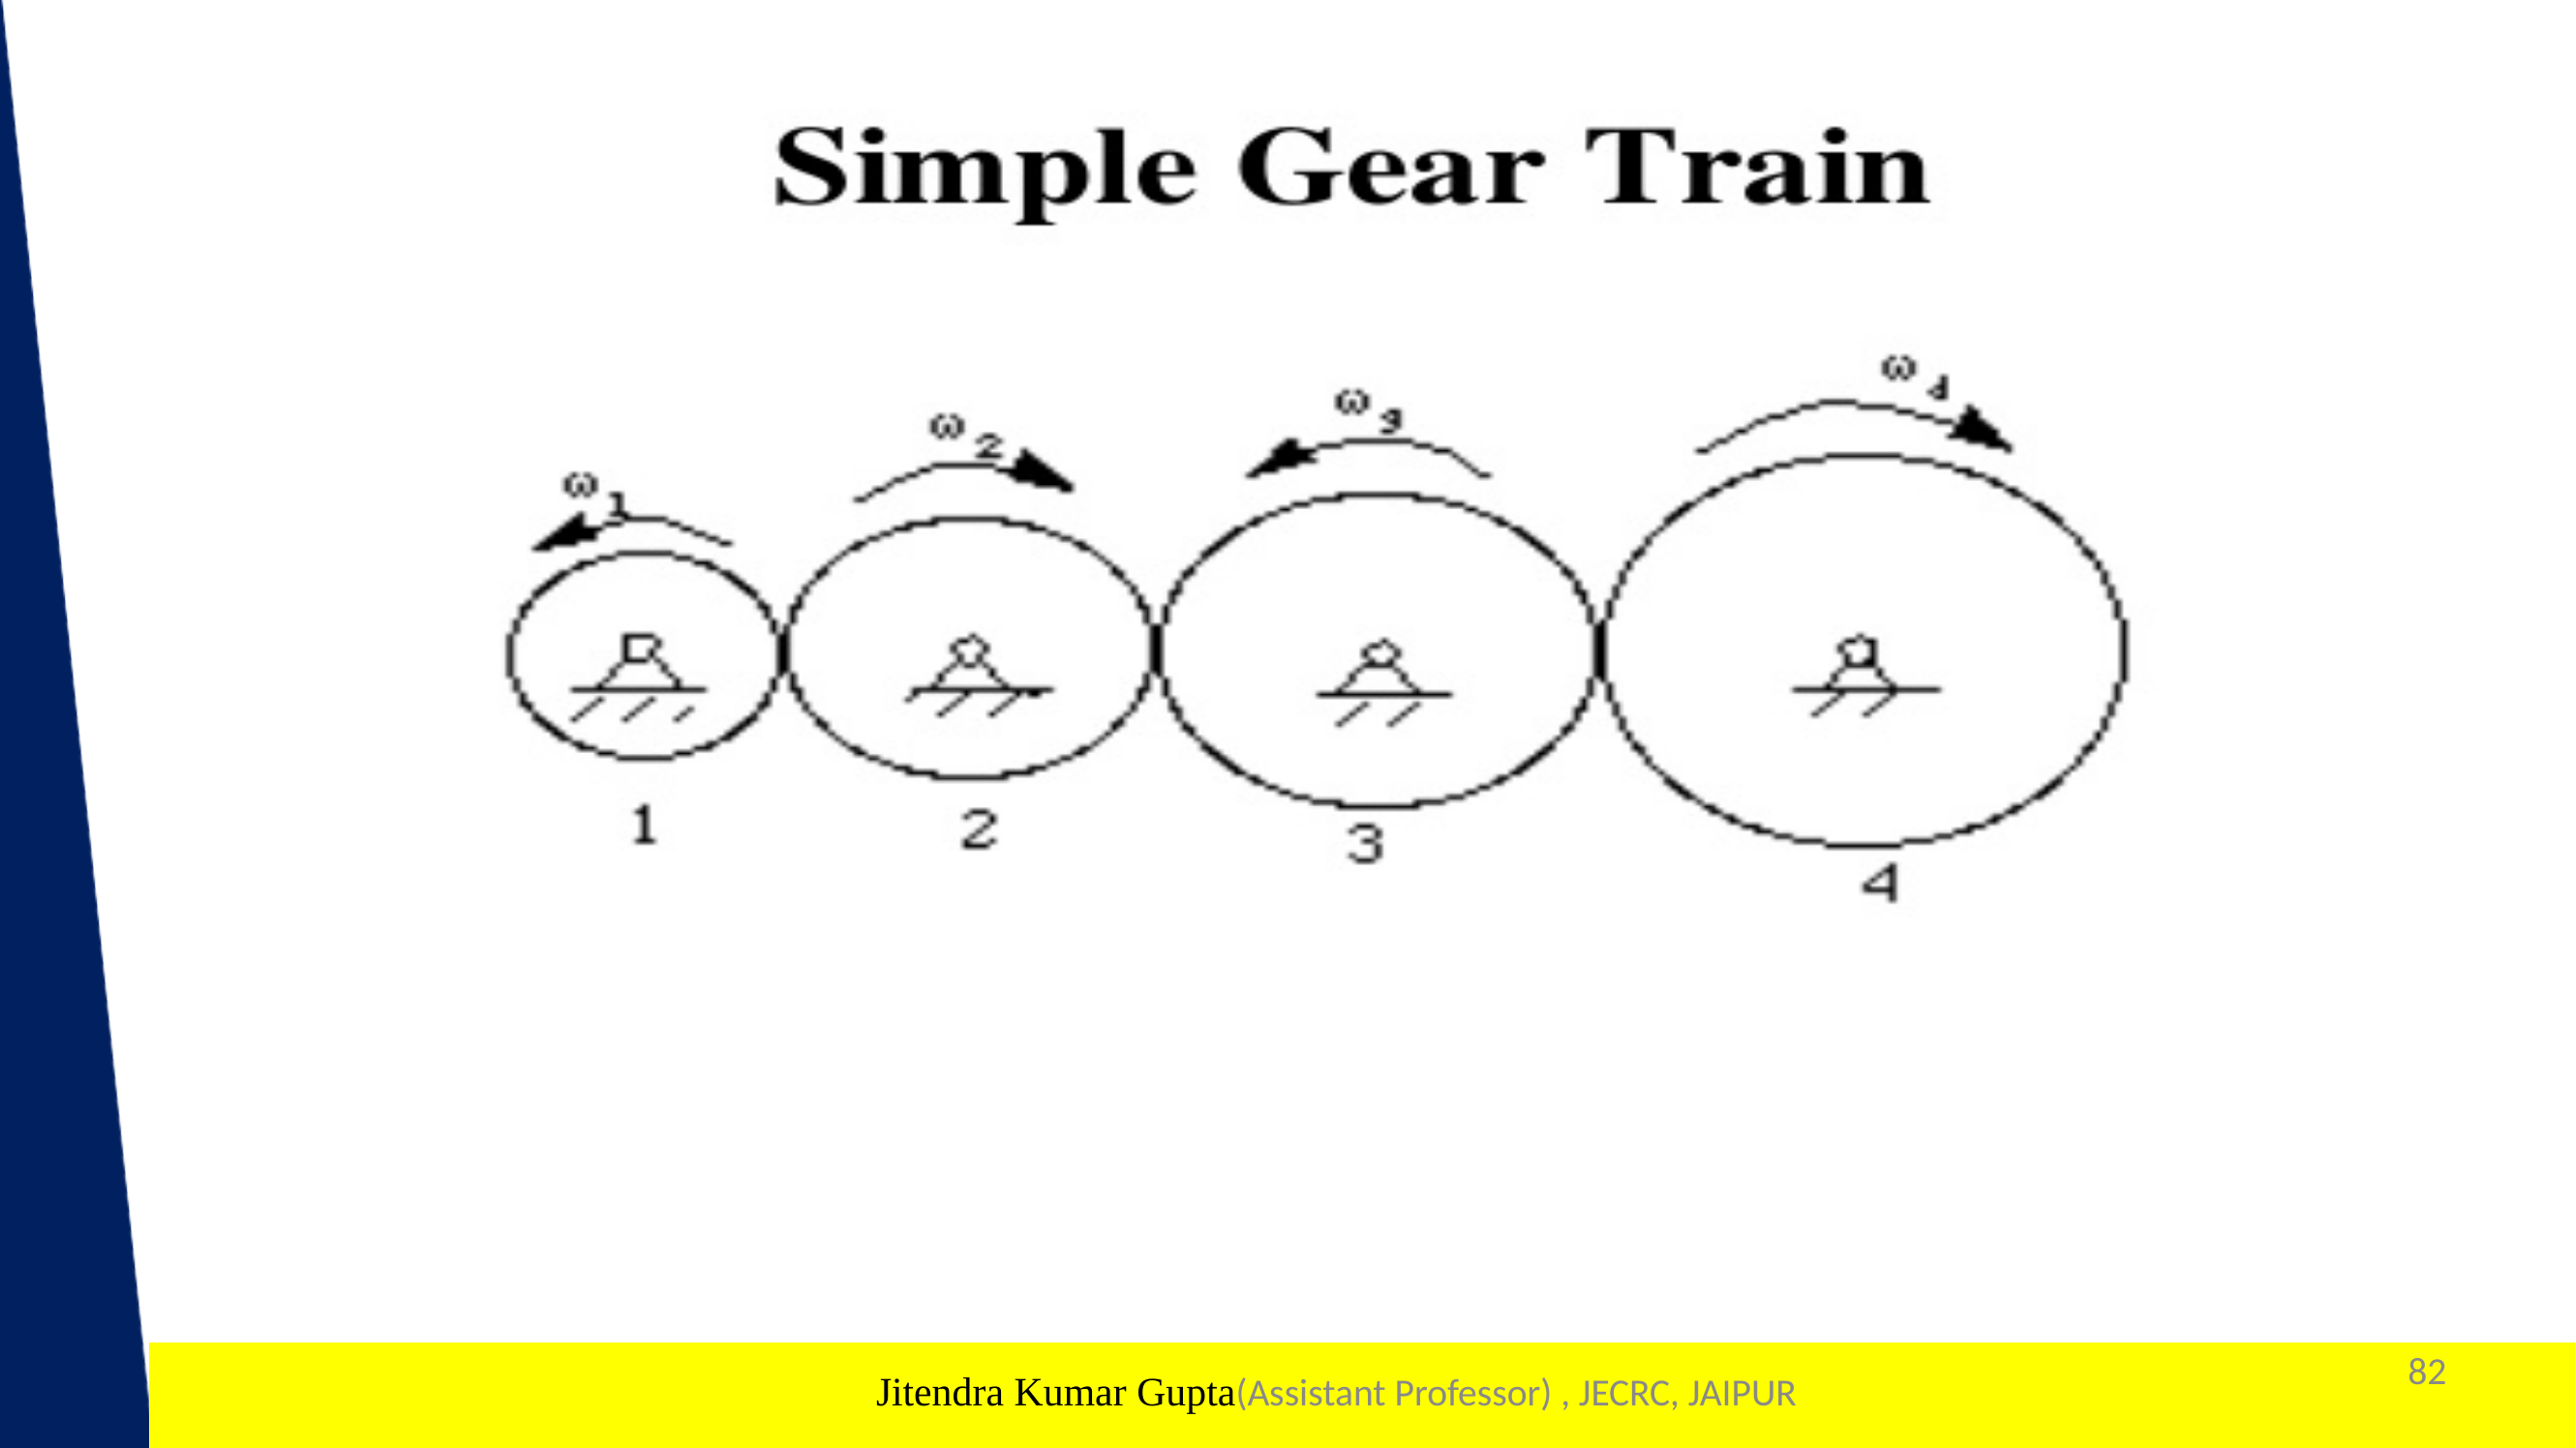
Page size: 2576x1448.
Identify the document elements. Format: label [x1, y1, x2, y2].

text_box [0, 0, 2576, 1448]
picture [174, 0, 2534, 1342]
